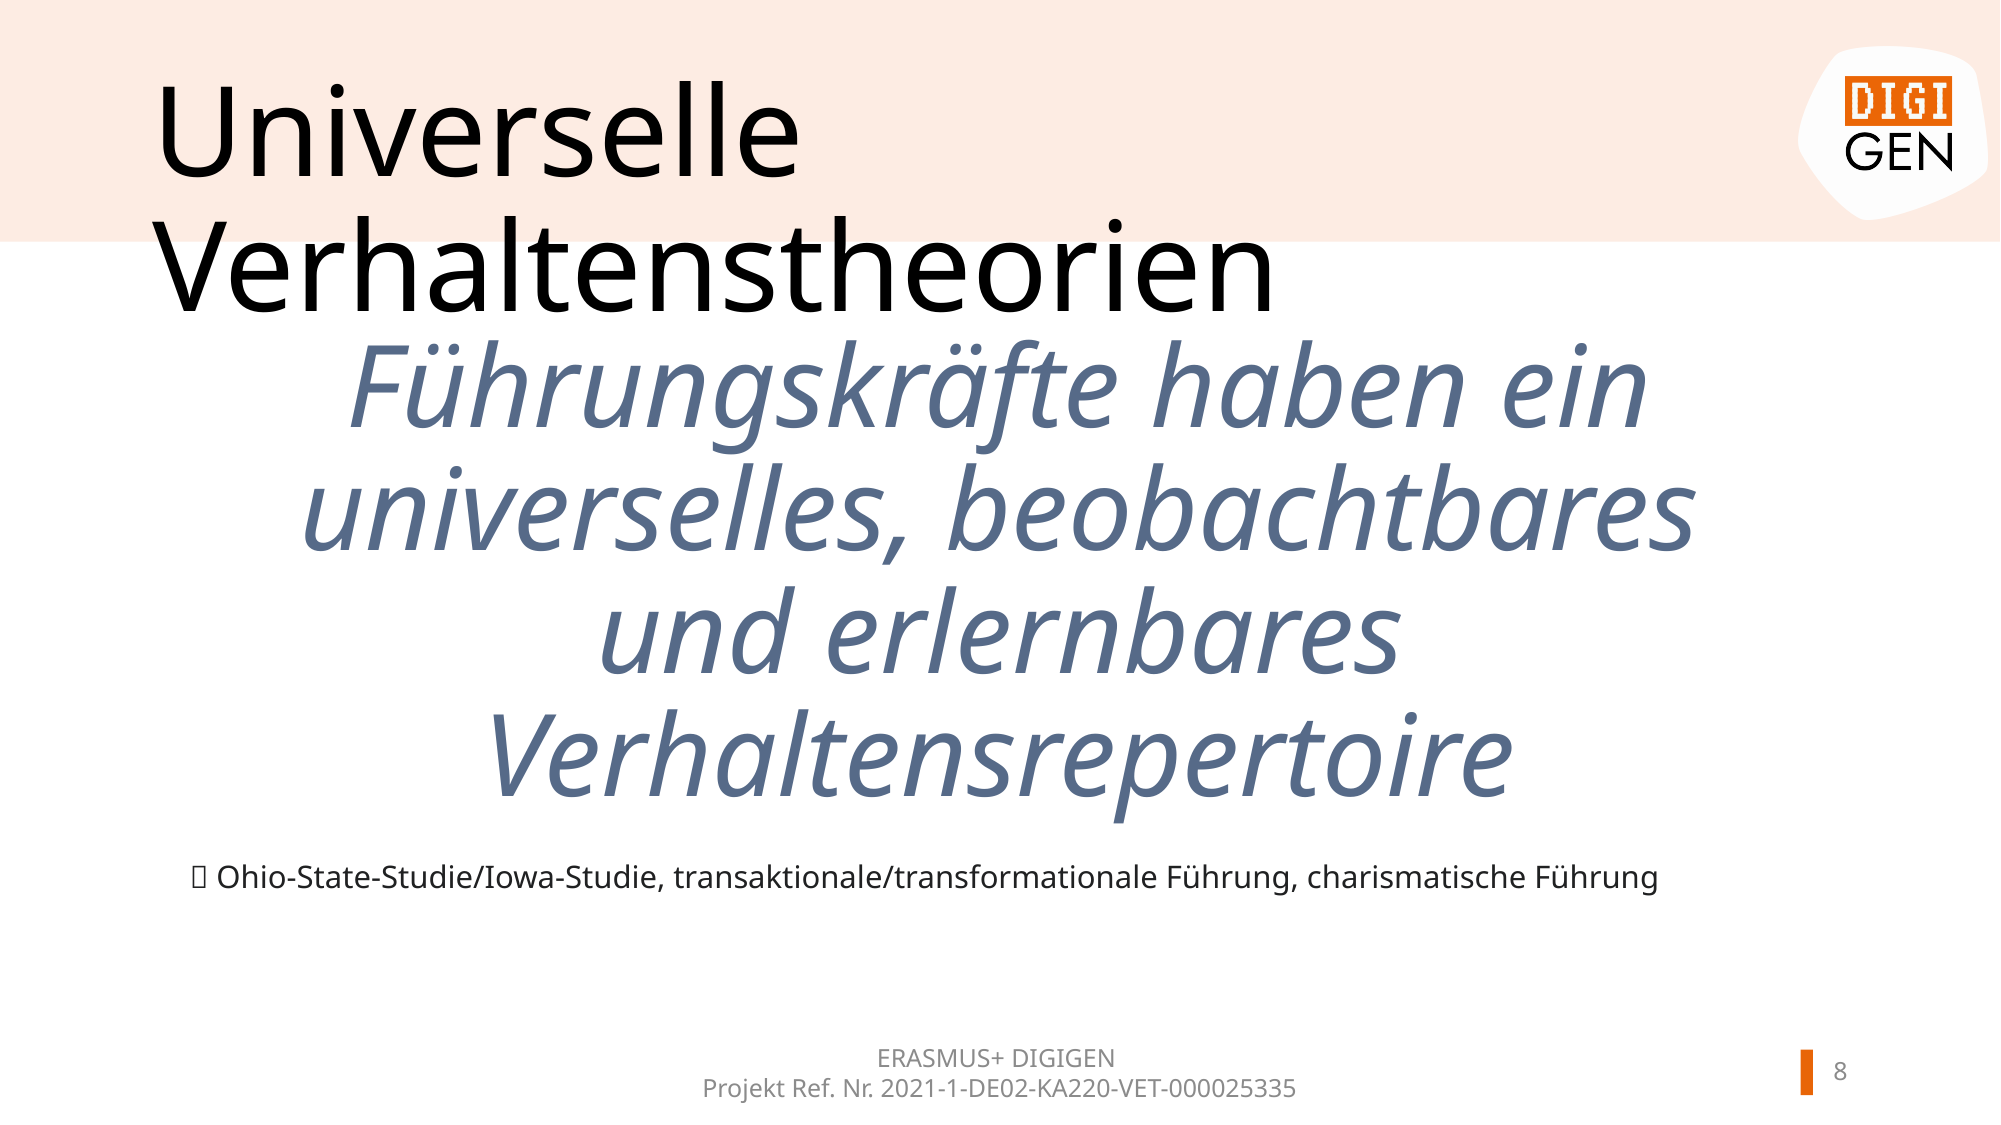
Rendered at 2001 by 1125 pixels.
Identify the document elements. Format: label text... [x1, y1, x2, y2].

title Universelle Verhaltenstheorien [137, 61, 1788, 190]
slide_number 7 [1764, 1042, 1863, 1103]
footer ERASMUS+ DIGIGEN Projekt Ref. Nr. 2021-1-DE02-KA220-VET-000025335 [662, 1042, 1338, 1103]
list Führungskräfte haben ein universelles, beobachtbares und erlernbares Verhaltensrepertoire  Ohio-State-Studie/Iowa-Studie, transaktionale/transformationale Führung, charismatische Führung [174, 321, 1825, 910]
picture [1798, 46, 1988, 220]
